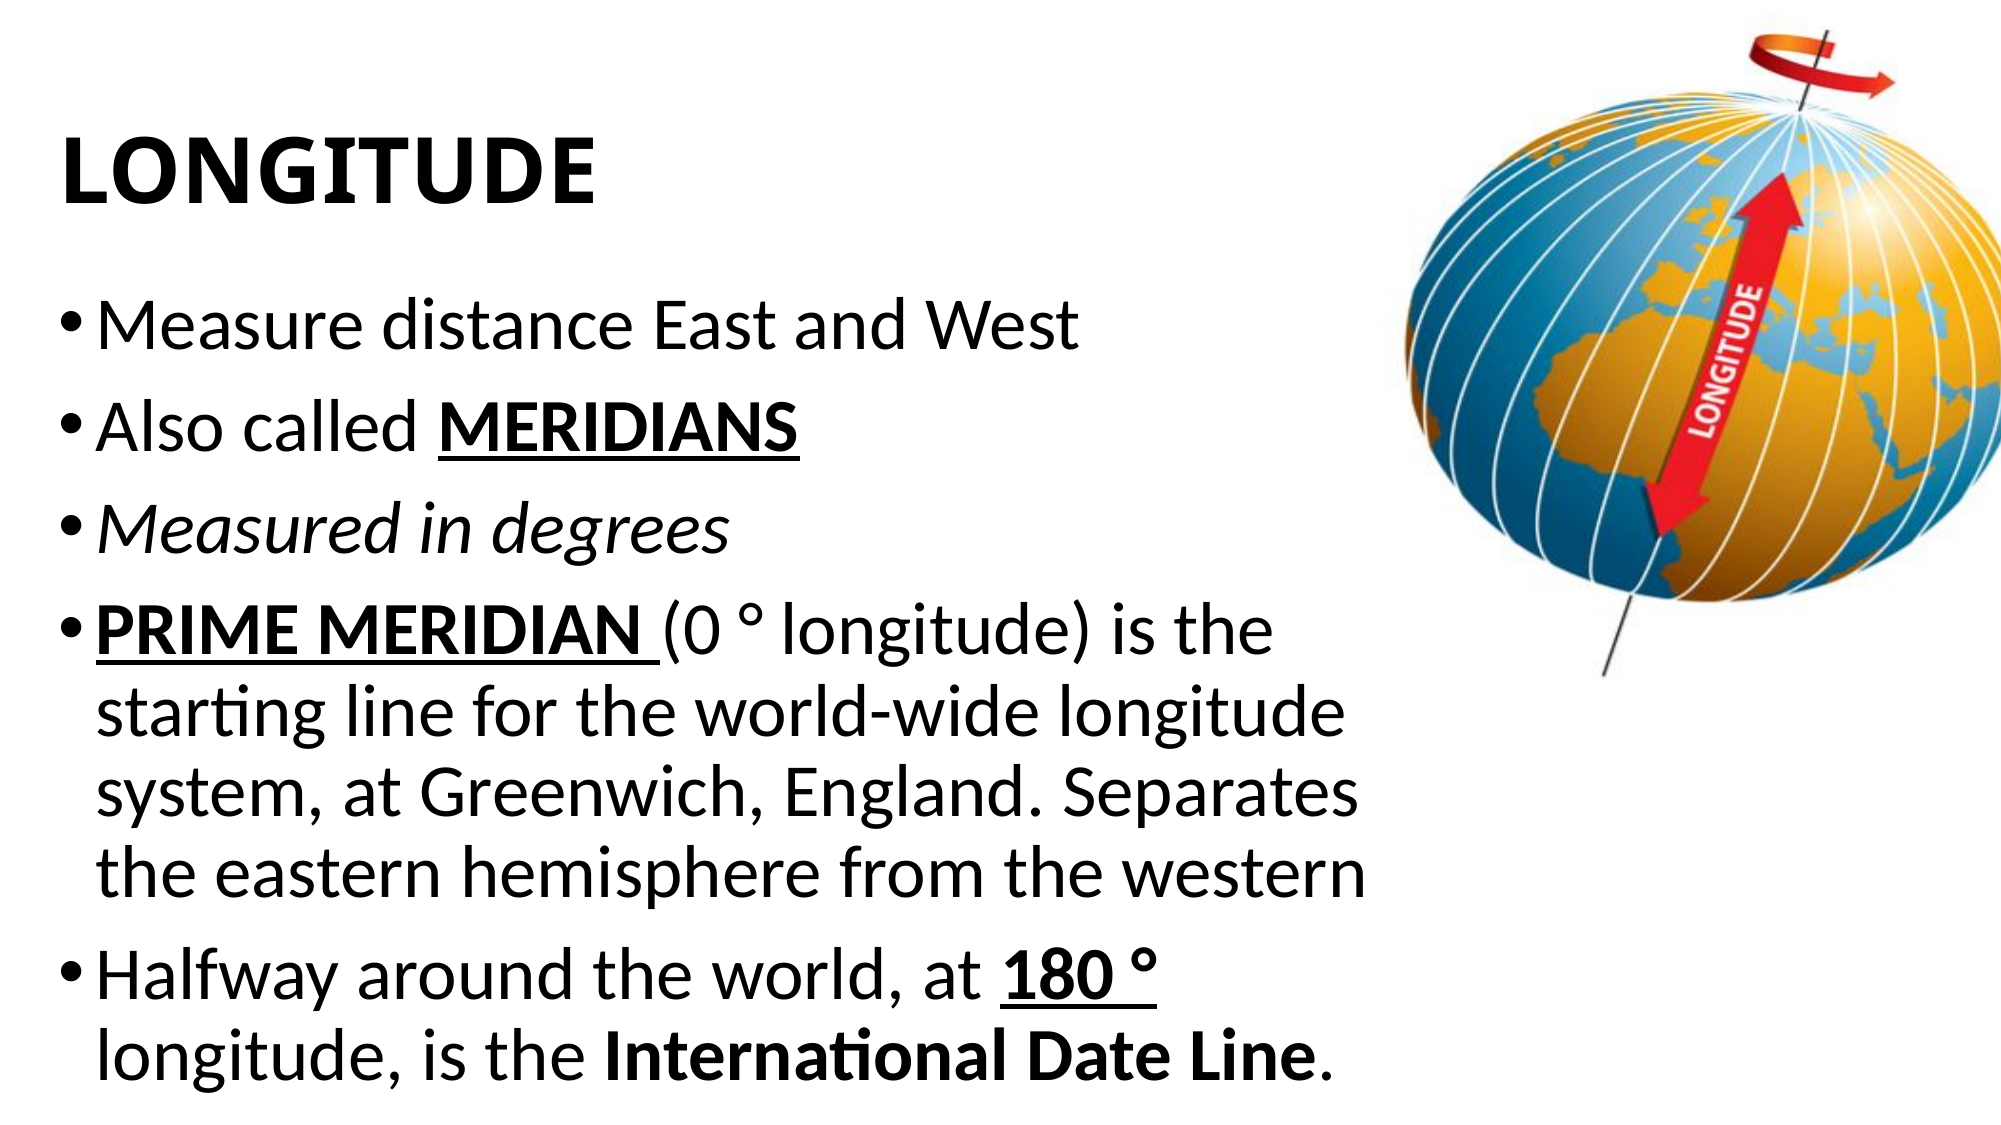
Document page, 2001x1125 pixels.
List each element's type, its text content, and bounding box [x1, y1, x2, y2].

title LONGITUDE [43, 66, 1380, 277]
list Measure distance East and West Also called MERIDIANS Measured in degrees PRIME MERIDIAN (0 ° longitude) is the starting line for the world-wide longitude system, at Greenwich, England. Separates the eastern hemisphere from the western Halfway around the world, at 180 ° longitude, is the International Date Line. [43, 277, 1445, 1082]
picture [1380, 13, 2001, 680]
